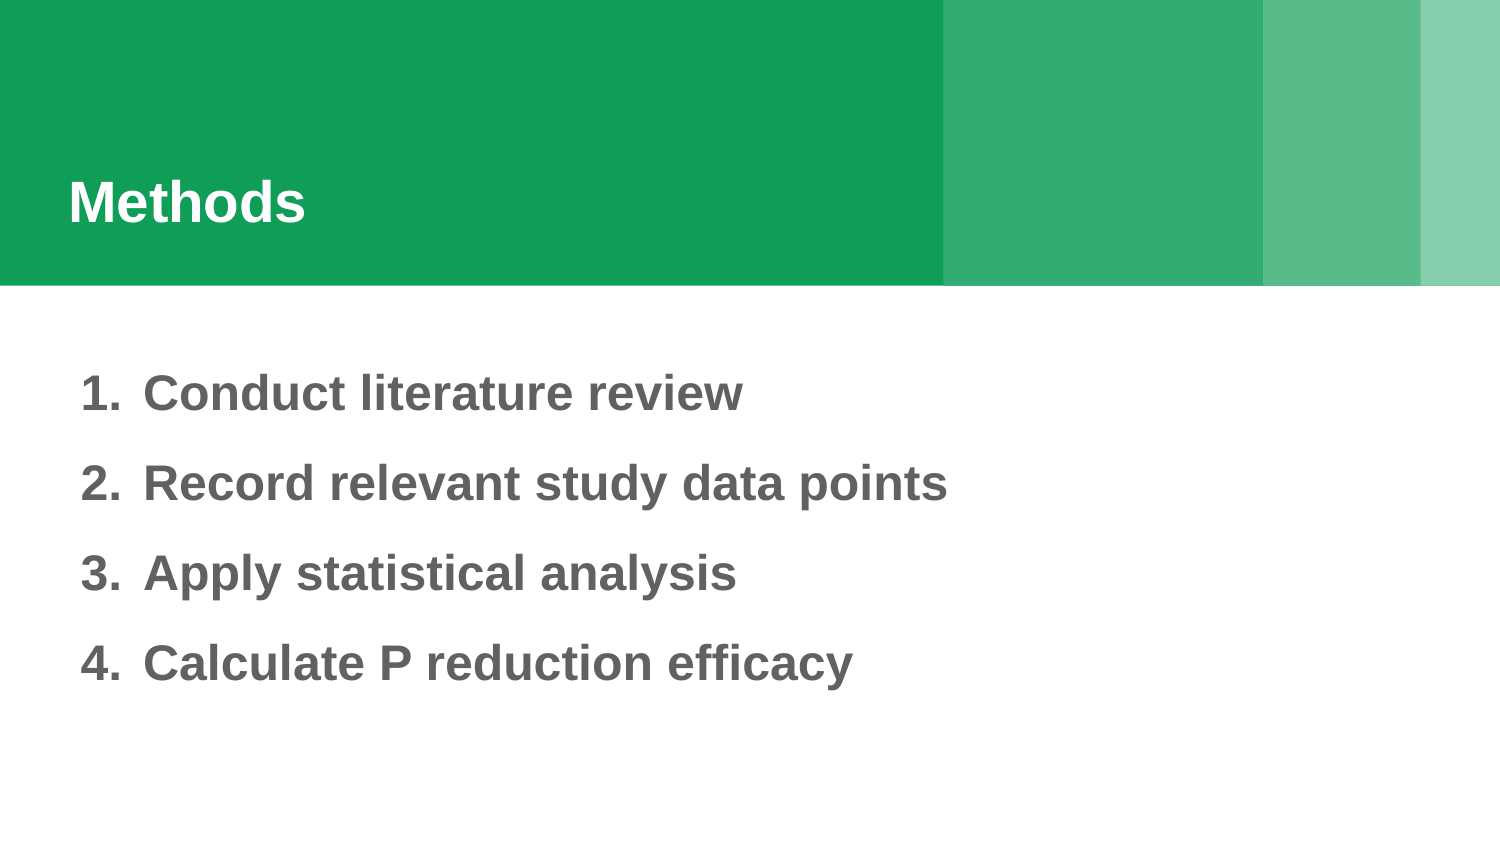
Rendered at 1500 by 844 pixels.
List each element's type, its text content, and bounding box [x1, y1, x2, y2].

list Conduct literature review Record relevant study data points Apply statistical analysis Calculate P reduction efficacy [53, 315, 1097, 759]
title Methods [53, 24, 914, 250]
